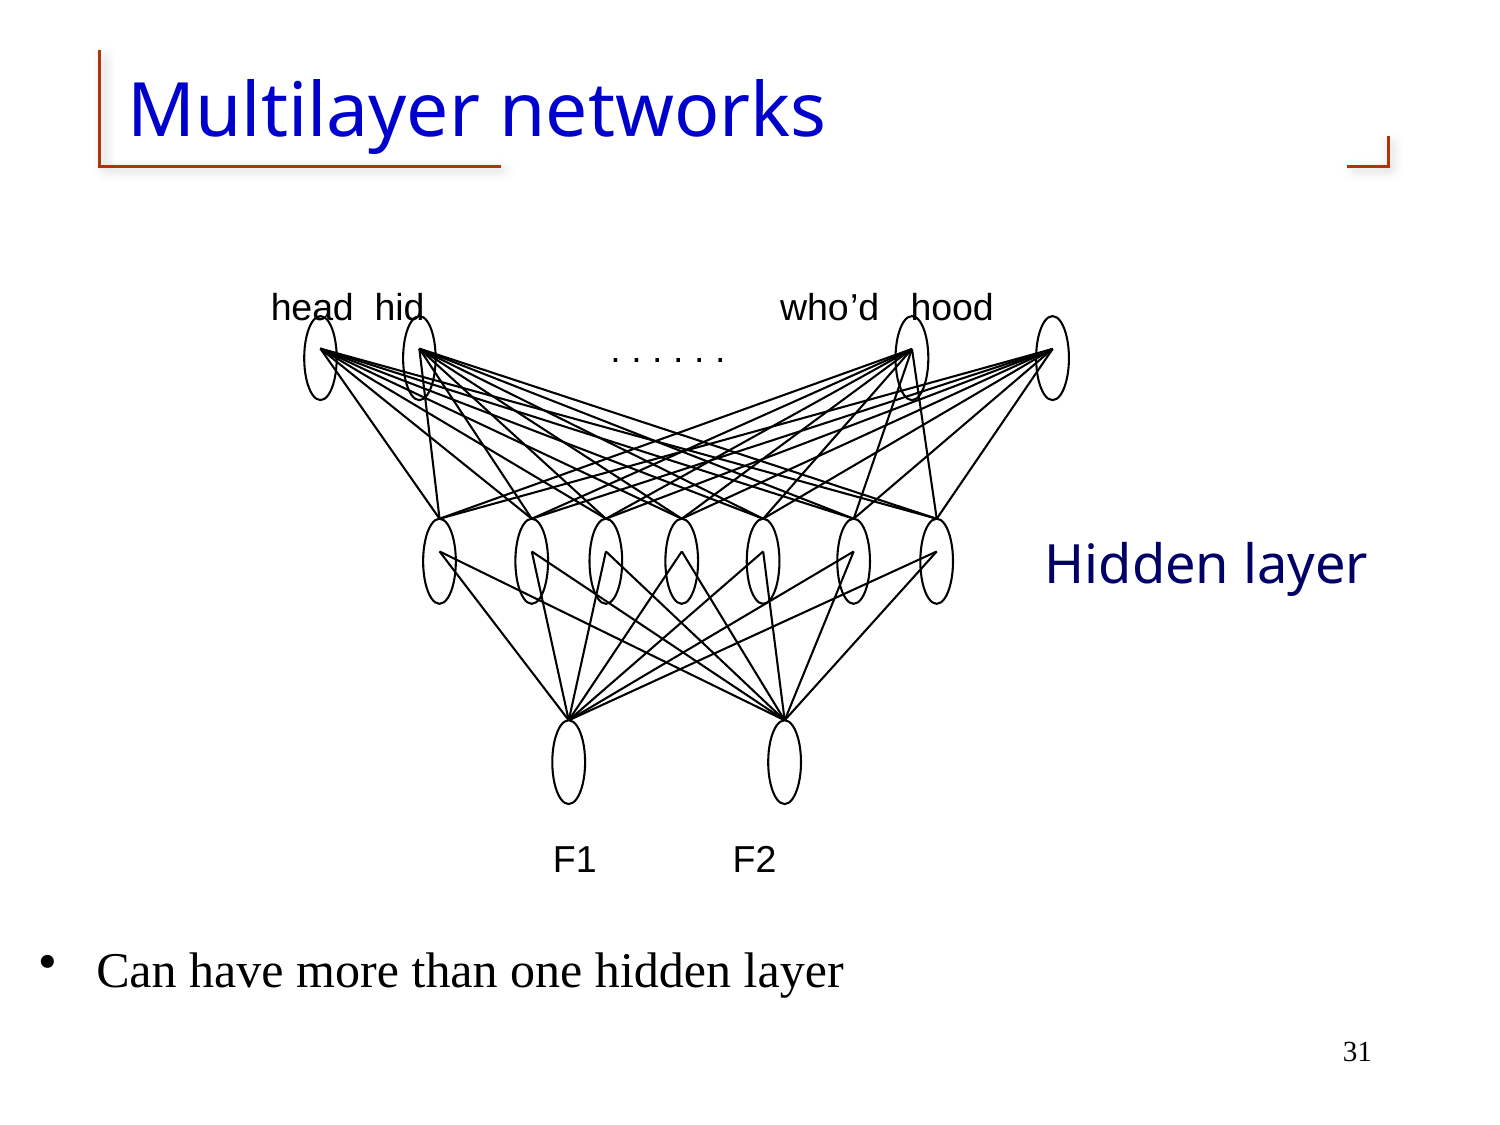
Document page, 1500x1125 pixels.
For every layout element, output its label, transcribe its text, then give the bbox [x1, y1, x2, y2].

text_box [404, 377, 422, 386]
text_box [552, 729, 586, 805]
list Can have more than one hidden layer [24, 929, 1500, 1050]
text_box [319, 399, 1053, 519]
text_box [902, 389, 917, 395]
text_box [895, 336, 929, 384]
text_box [304, 336, 337, 400]
text_box head hid who’d hood [256, 276, 1009, 336]
text_box [1036, 316, 1069, 400]
text_box Hidden layer [1030, 522, 1383, 602]
text_box F1 F2 [538, 827, 792, 887]
text_box [900, 357, 916, 389]
slide_number 31 [1074, 1024, 1388, 1101]
text_box [403, 336, 436, 375]
text_box [422, 357, 435, 378]
title Multilayer networks [112, 37, 1388, 175]
text_box [768, 729, 802, 805]
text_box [439, 603, 937, 721]
text_box . . . . . . [596, 336, 741, 378]
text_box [422, 527, 954, 605]
text_box [406, 384, 423, 395]
text_box [409, 392, 420, 398]
